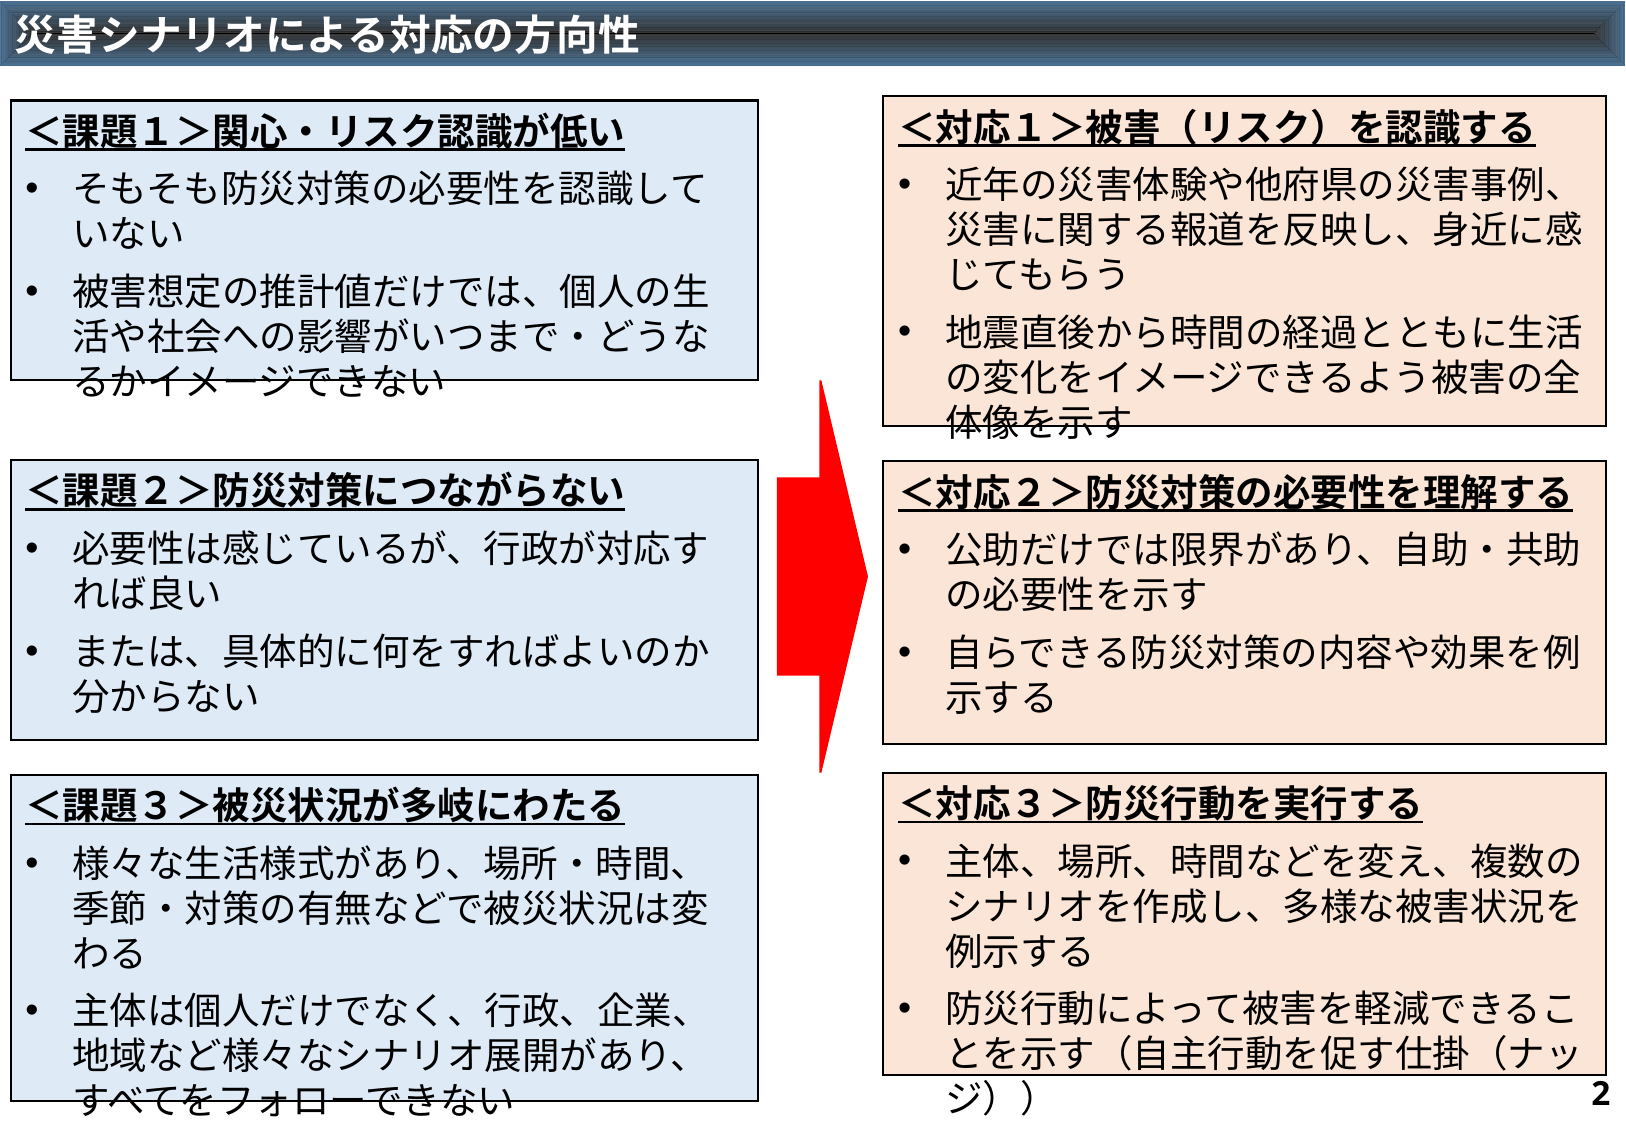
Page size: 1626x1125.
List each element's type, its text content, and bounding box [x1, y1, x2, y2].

text_box ＜対応２＞防災対策の必要性を理解する 公助だけでは限界があり、自助・共助の必要性を示す 自らできる防災対策の内容や効果を例示する [882, 460, 1607, 745]
text_box 1 [1546, 1049, 1625, 1125]
text_box 災害シナリオによる対応の方向性 [0, 1, 1625, 66]
text_box [776, 380, 868, 773]
text_box ＜対応３＞防災行動を実行する 主体、場所、時間などを変え、複数のシナリオを作成し、多様な被害状況を例示する 防災行動によって被害を軽減できることを示す（自主行動を促す仕掛（ナッジ）） [882, 772, 1607, 1076]
text_box ＜対応１＞被害（リスク）を認識する 近年の災害体験や他府県の災害事例、災害に関する報道を反映し、身近に感じてもらう 地震直後から時間の経過とともに生活の変化をイメージできるよう被害の全体像を示す [882, 95, 1607, 427]
text_box ＜課題２＞防災対策につながらない 必要性は感じているが、行政が対応すれば良い または、具体的に何をすればよいのか分からない [10, 459, 759, 741]
text_box ＜課題３＞被災状況が多岐にわたる 様々な生活様式があり、場所・時間、季節・対策の有無などで被災状況は変わる 主体は個人だけでなく、行政、企業、地域など様々なシナリオ展開があり、すべてをフォローできない [10, 774, 759, 1102]
text_box ＜課題１＞関心・リスク認識が低い そもそも防災対策の必要性を認識していない 被害想定の推計値だけでは、個人の生活や社会への影響がいつまで・どうなるかイメージできない [10, 99, 759, 381]
